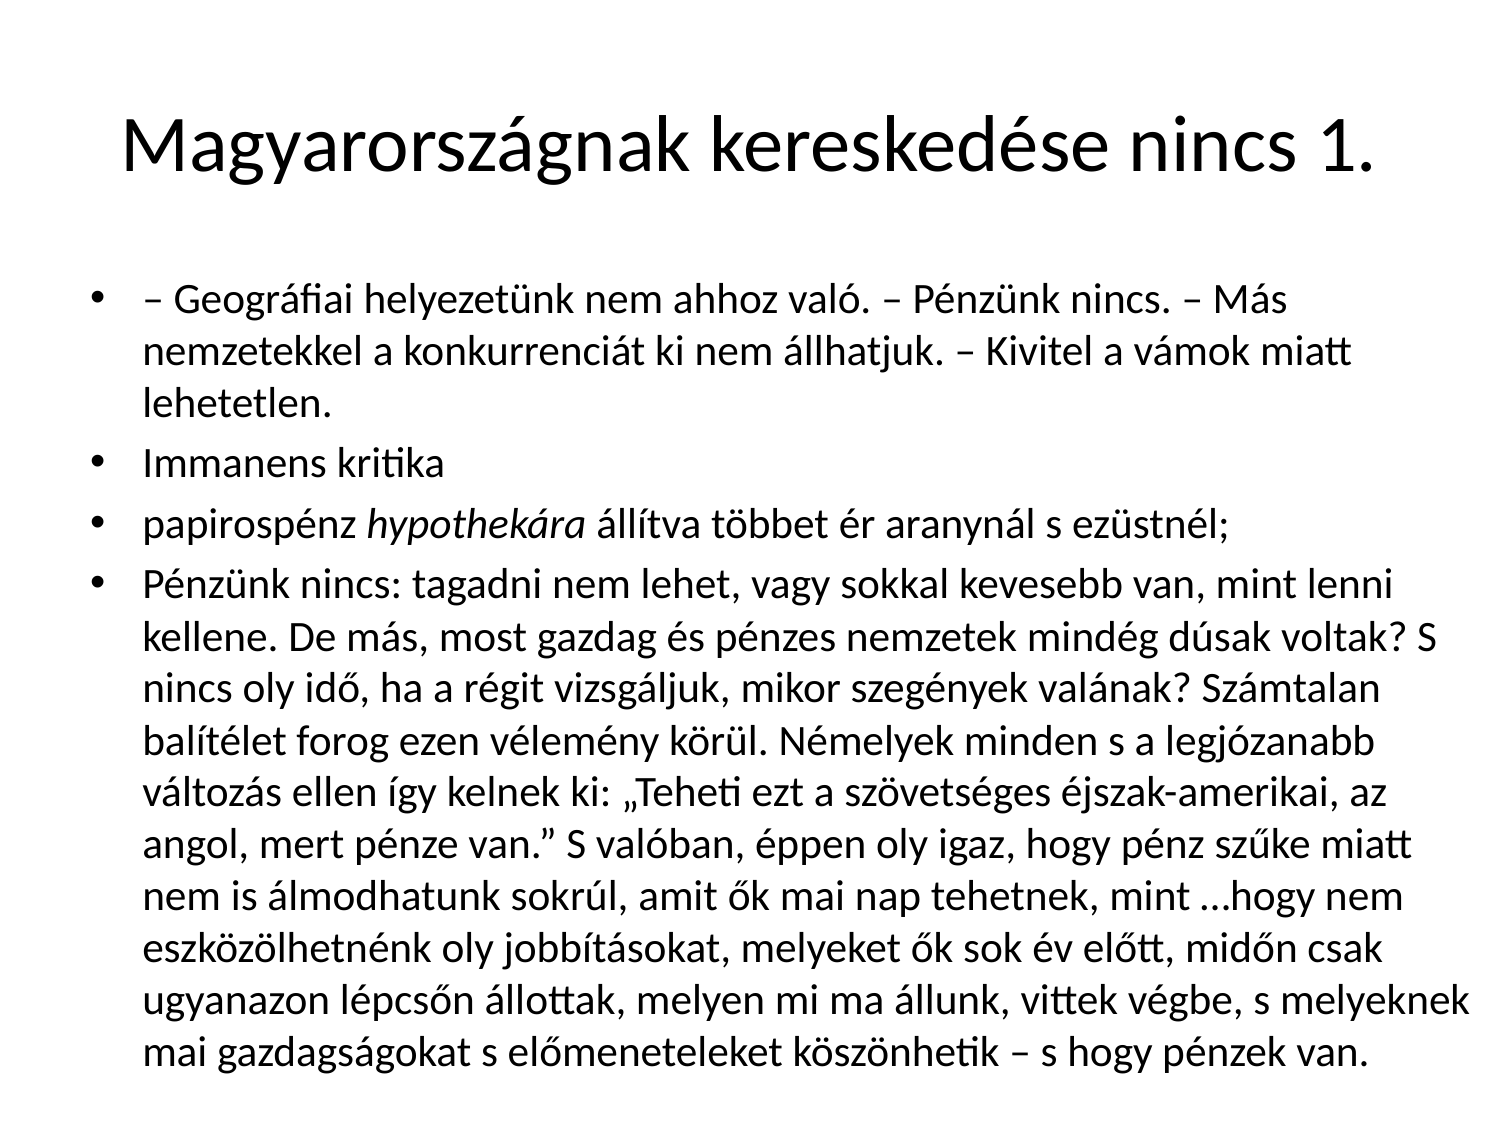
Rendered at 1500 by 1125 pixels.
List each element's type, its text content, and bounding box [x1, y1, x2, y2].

list – Geográfiai helyezetünk nem ahhoz való. – Pénzünk nincs. – Más nemzetekkel a konkurrenciát ki nem állhatjuk. – Kivitel a vámok miatt lehetetlen. Immanens kritika papirospénz hypothekára állítva többet ér aranynál s ezüstnél; Pénzünk nincs: tagadni nem lehet, vagy sokkal kevesebb van, mint lenni kellene. De más, most gazdag és pénzes nemzetek mindég dúsak voltak? S nincs oly idő, ha a régit vizsgáljuk, mikor szegények valának? Számtalan balítélet forog ezen vélemény körül. Némelyek minden s a legjózanabb változás ellen így kelnek ki: „Teheti ezt a szövetséges éjszak-amerikai, az angol, mert pénze van.” S valóban, éppen oly igaz, hogy pénz szűke miatt nem is álmodhatunk sokrúl, amit ők mai nap tehetnek, mint …hogy nem eszközölhetnénk oly jobbításokat, melyeket ők sok év előtt, midőn csak ugyanazon lépcsőn állottak, melyen mi ma állunk, vittek végbe, s melyeknek mai gazdagságokat s előmeneteleket köszönhetik – s hogy pénzek van. [75, 262, 1500, 1125]
title Magyarországnak kereskedése nincs 1. [75, 45, 1425, 233]
